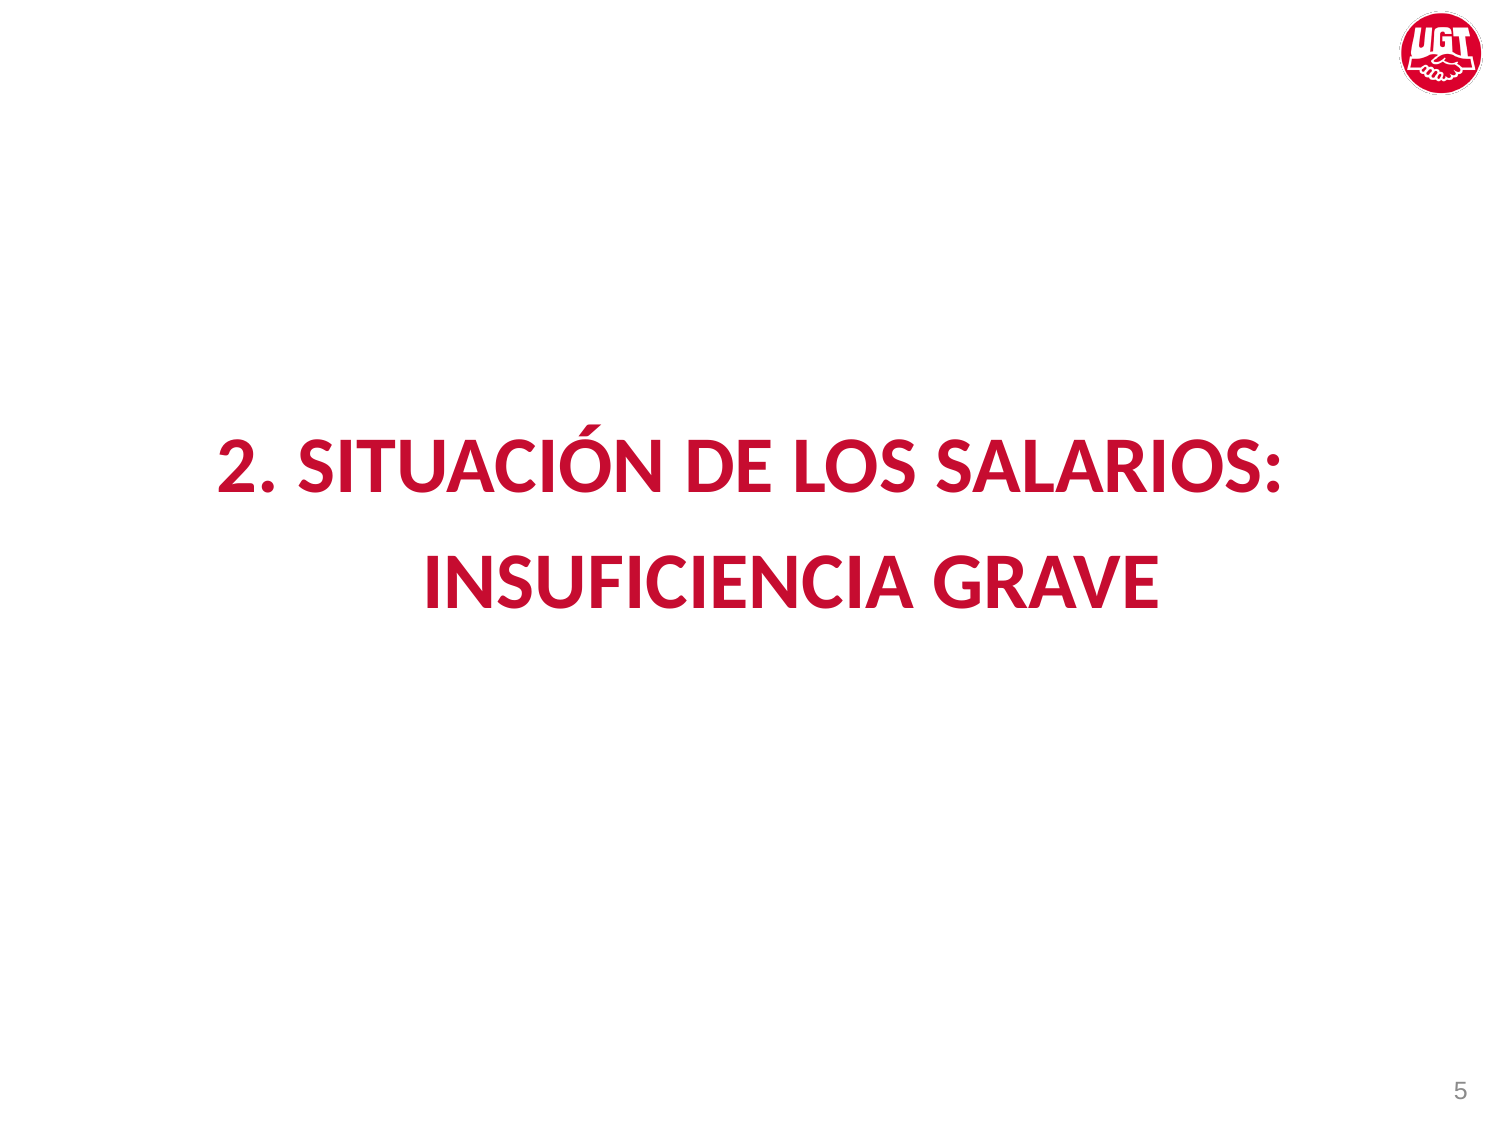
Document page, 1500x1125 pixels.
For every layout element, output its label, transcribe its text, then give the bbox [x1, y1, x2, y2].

picture [1399, 10, 1484, 95]
slide_number 5 [1423, 1059, 1483, 1120]
list 2. SITUACIÓN DE LOS SALARIOS: INSUFICIENCIA GRAVE [64, 385, 1424, 634]
